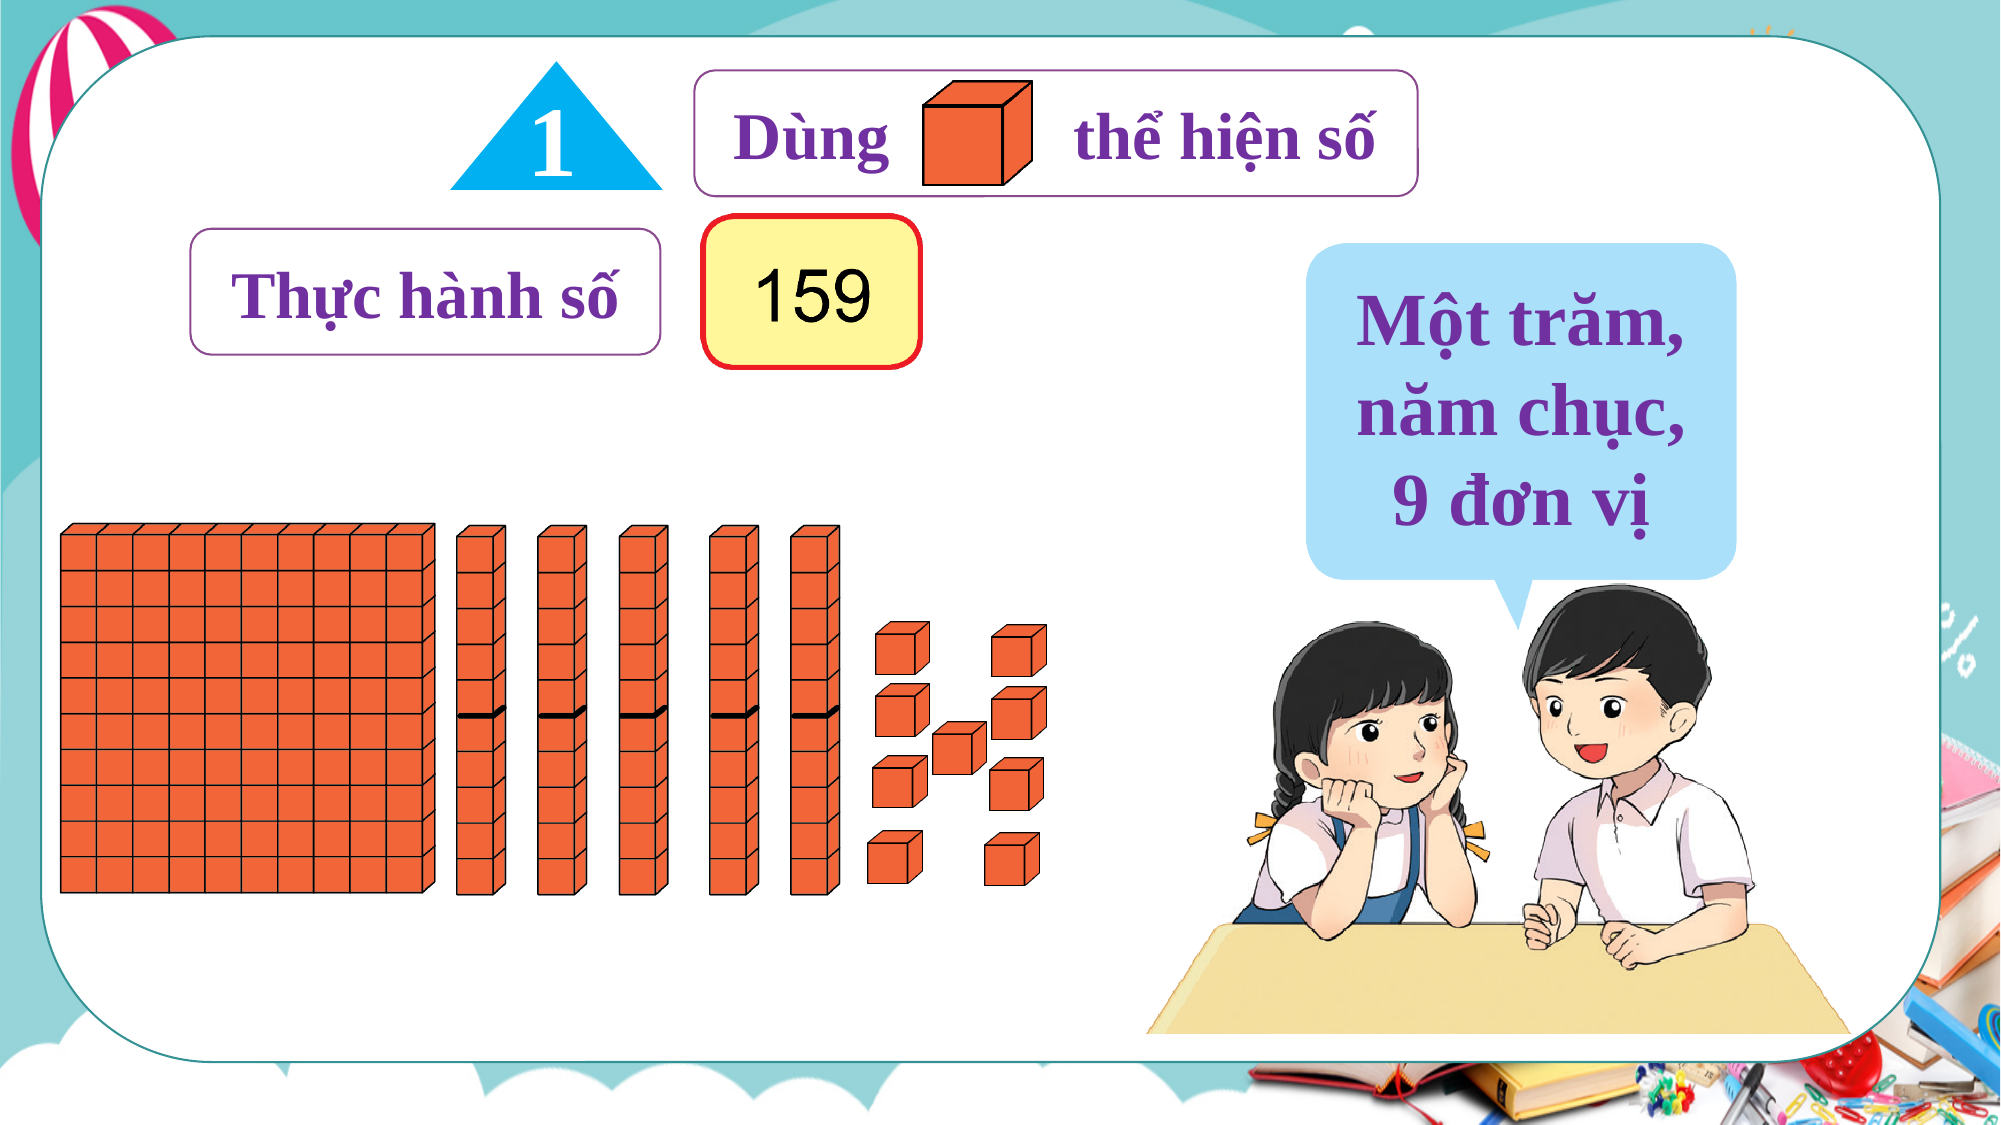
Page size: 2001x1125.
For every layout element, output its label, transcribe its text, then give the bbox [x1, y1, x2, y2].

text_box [452, 62, 695, 206]
text_box Thực hành số [189, 227, 662, 356]
text_box [40, 35, 1942, 1064]
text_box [394, 507, 854, 913]
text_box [1286, 243, 1757, 630]
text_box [867, 621, 1047, 886]
text_box Dùng thể hiện số [695, 69, 1419, 198]
picture [0, 0, 2001, 1125]
